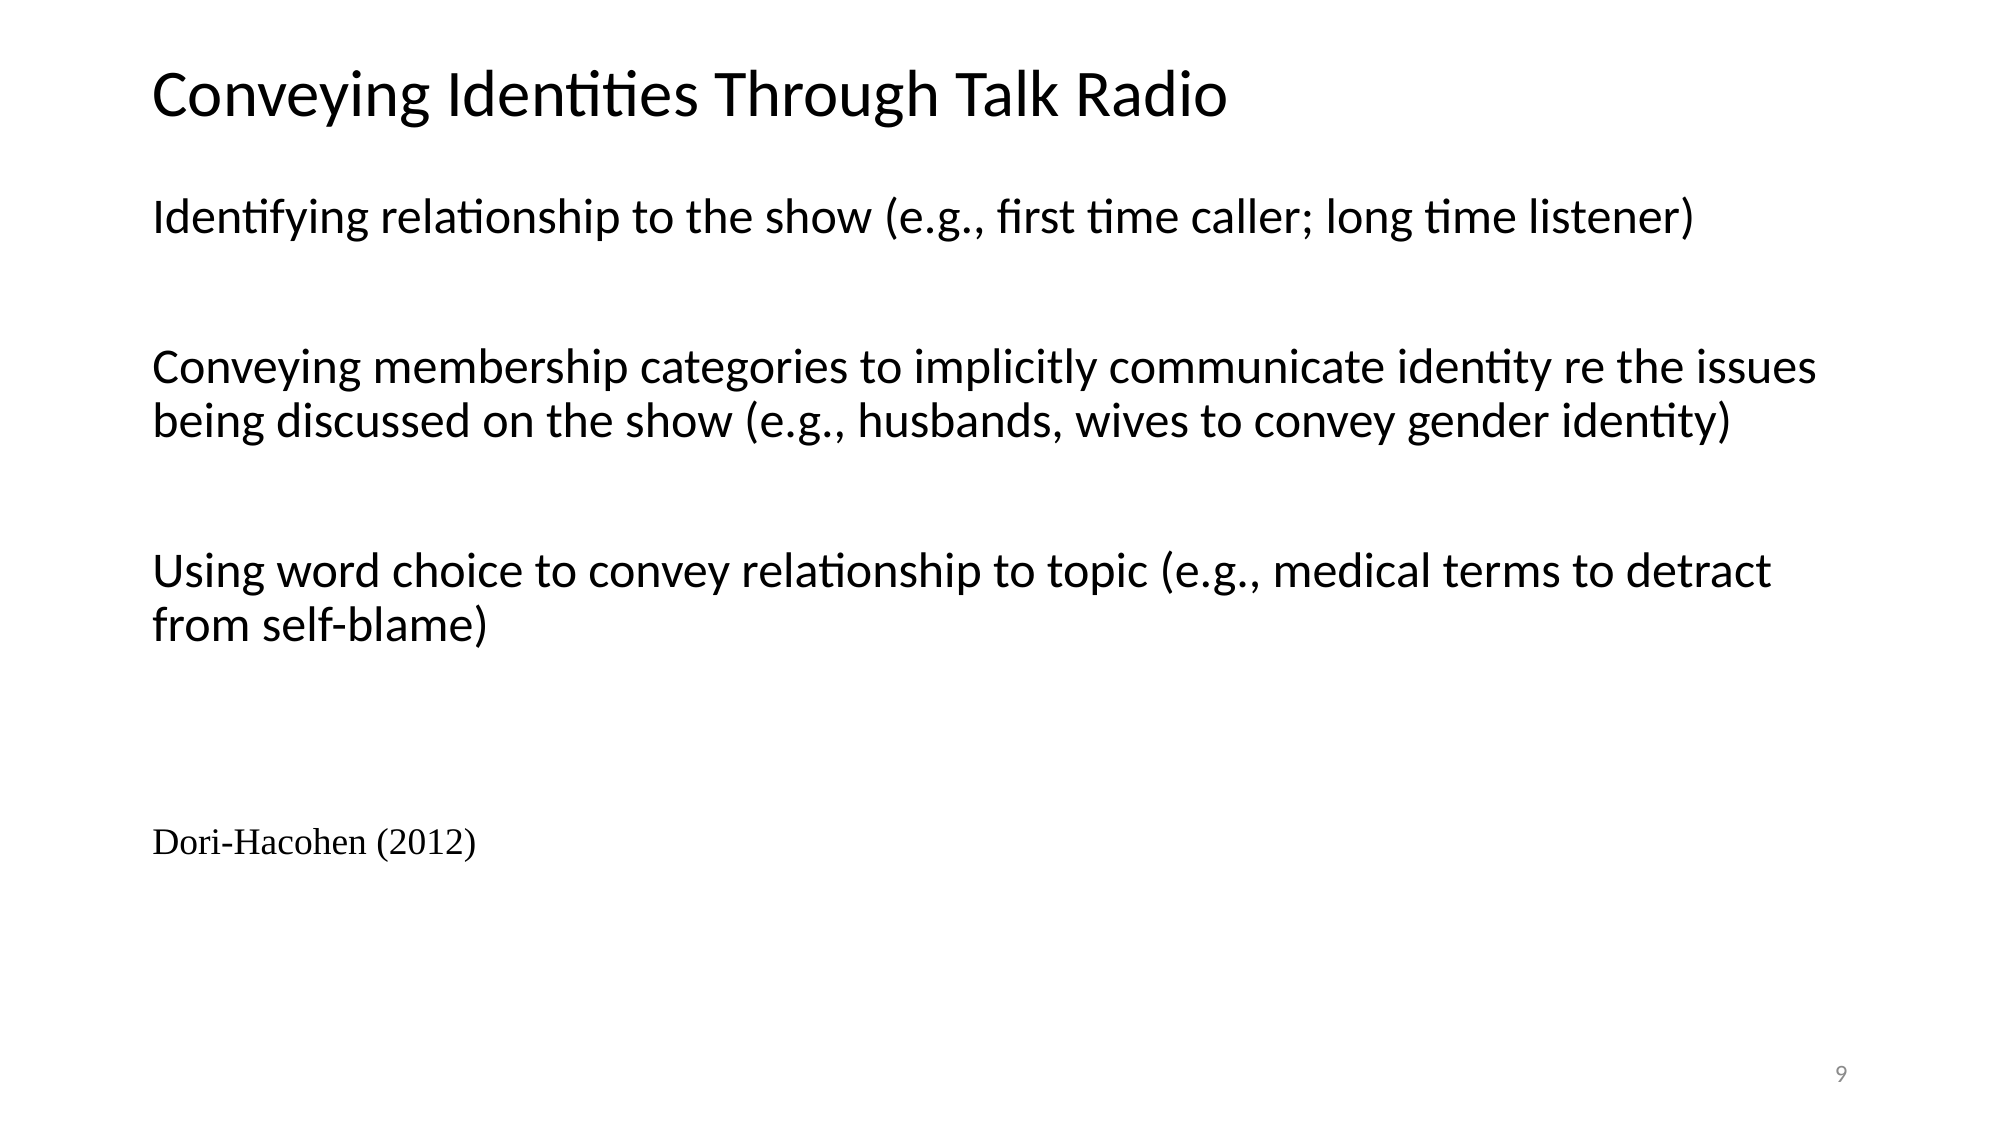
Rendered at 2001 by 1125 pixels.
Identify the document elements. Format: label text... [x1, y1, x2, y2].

list Identifying relationship to the show (e.g., first time caller; long time listener) Conveying membership categories to implicitly communicate identity re the issues being discussed on the show (e.g., husbands, wives to convey gender identity) Using word choice to convey relationship to topic (e.g., medical terms to detract from self-blame) Dori-Hacohen (2012) [137, 183, 1863, 1014]
title Conveying Identities Through Talk Radio [137, 59, 1863, 169]
slide_number 9 [1412, 1042, 1863, 1103]
